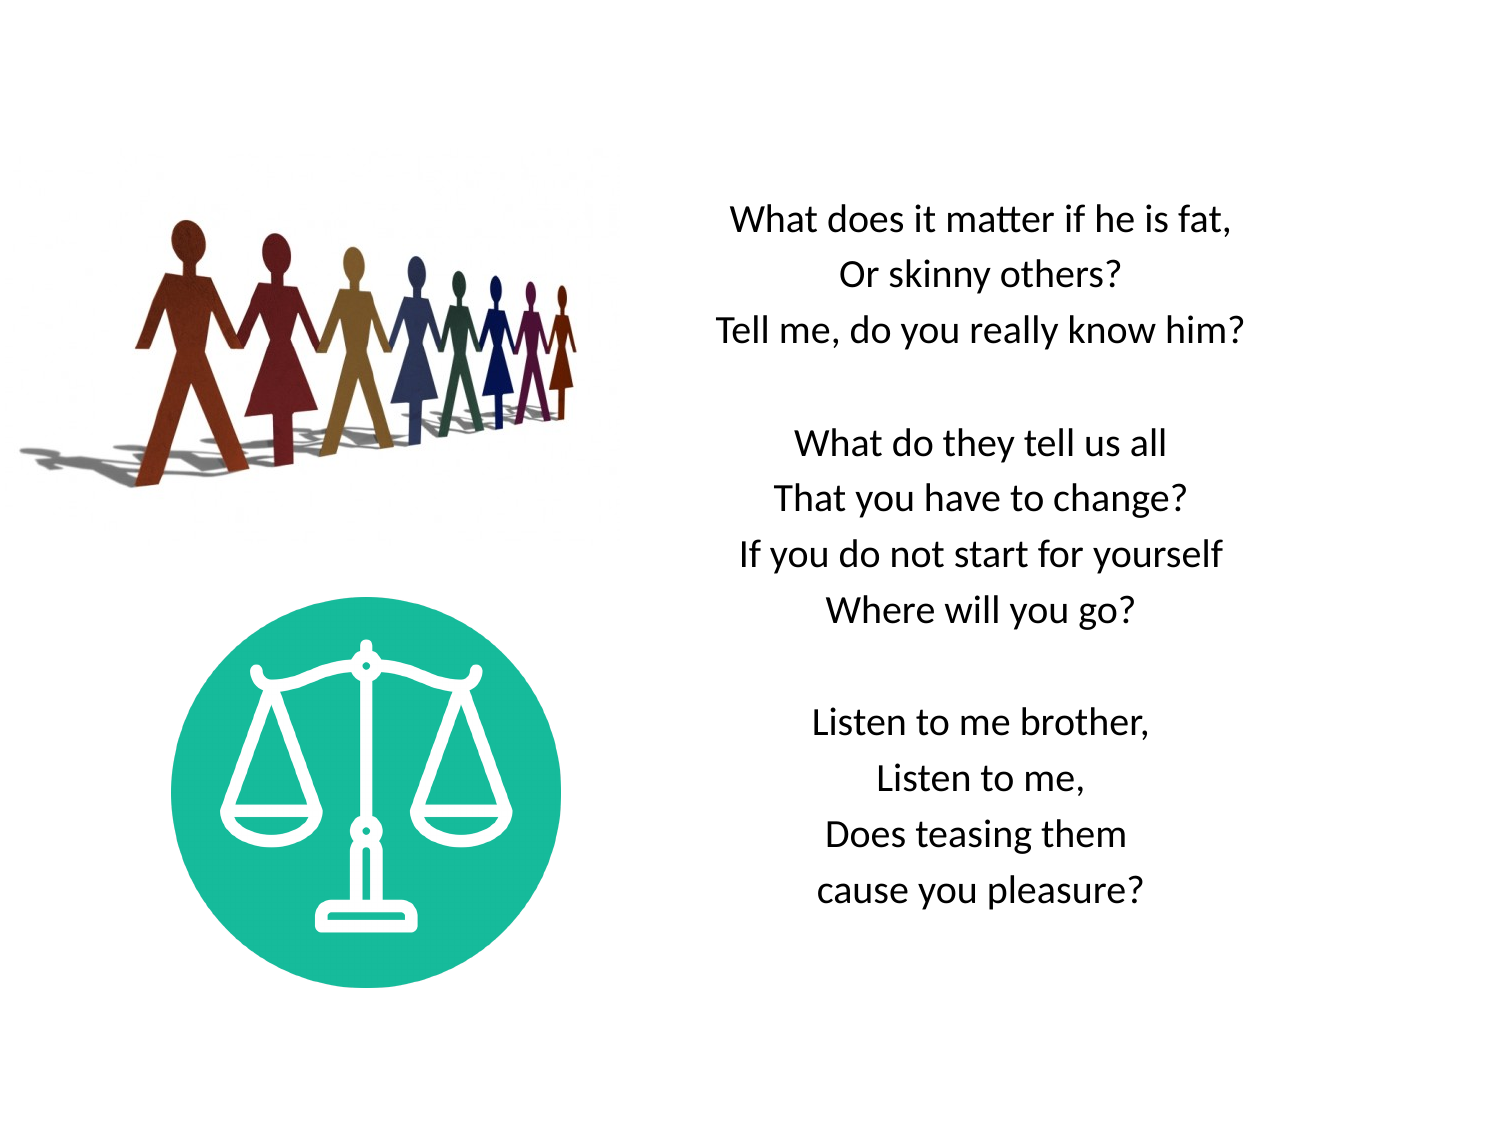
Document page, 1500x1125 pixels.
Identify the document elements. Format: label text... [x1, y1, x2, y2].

list What does it matter if he is fat, Or skinny others? Tell me, do you really know him? What do they tell us all That you have to change? If you do not start for yourself Where will you go? Listen to me brother, Listen to me, Does teasing them cause you pleasure? [525, 184, 1437, 927]
picture [170, 597, 562, 988]
picture [5, 148, 621, 546]
